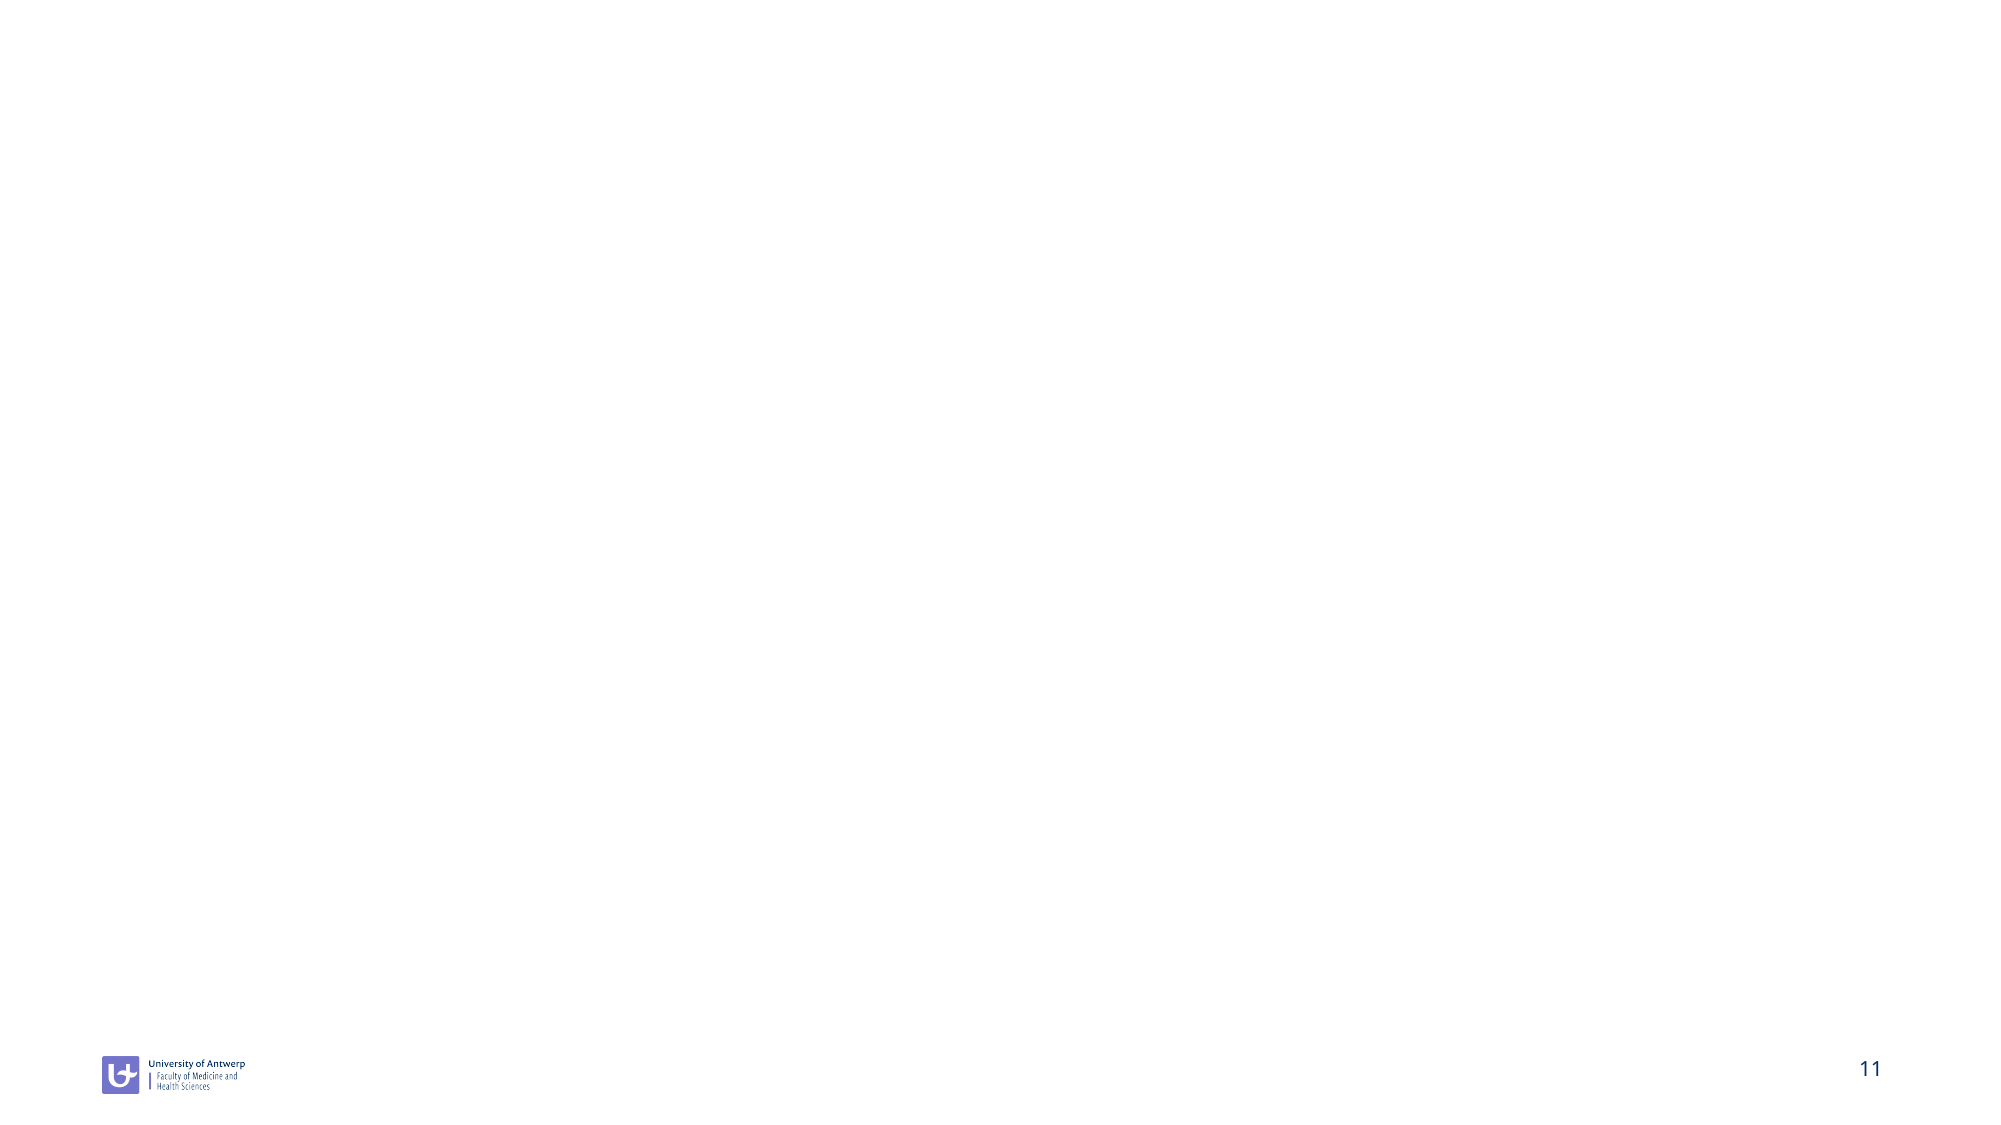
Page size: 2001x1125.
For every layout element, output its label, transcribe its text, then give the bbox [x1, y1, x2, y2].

picture [102, 1056, 245, 1094]
slide_number 11 [1463, 1039, 1898, 1100]
